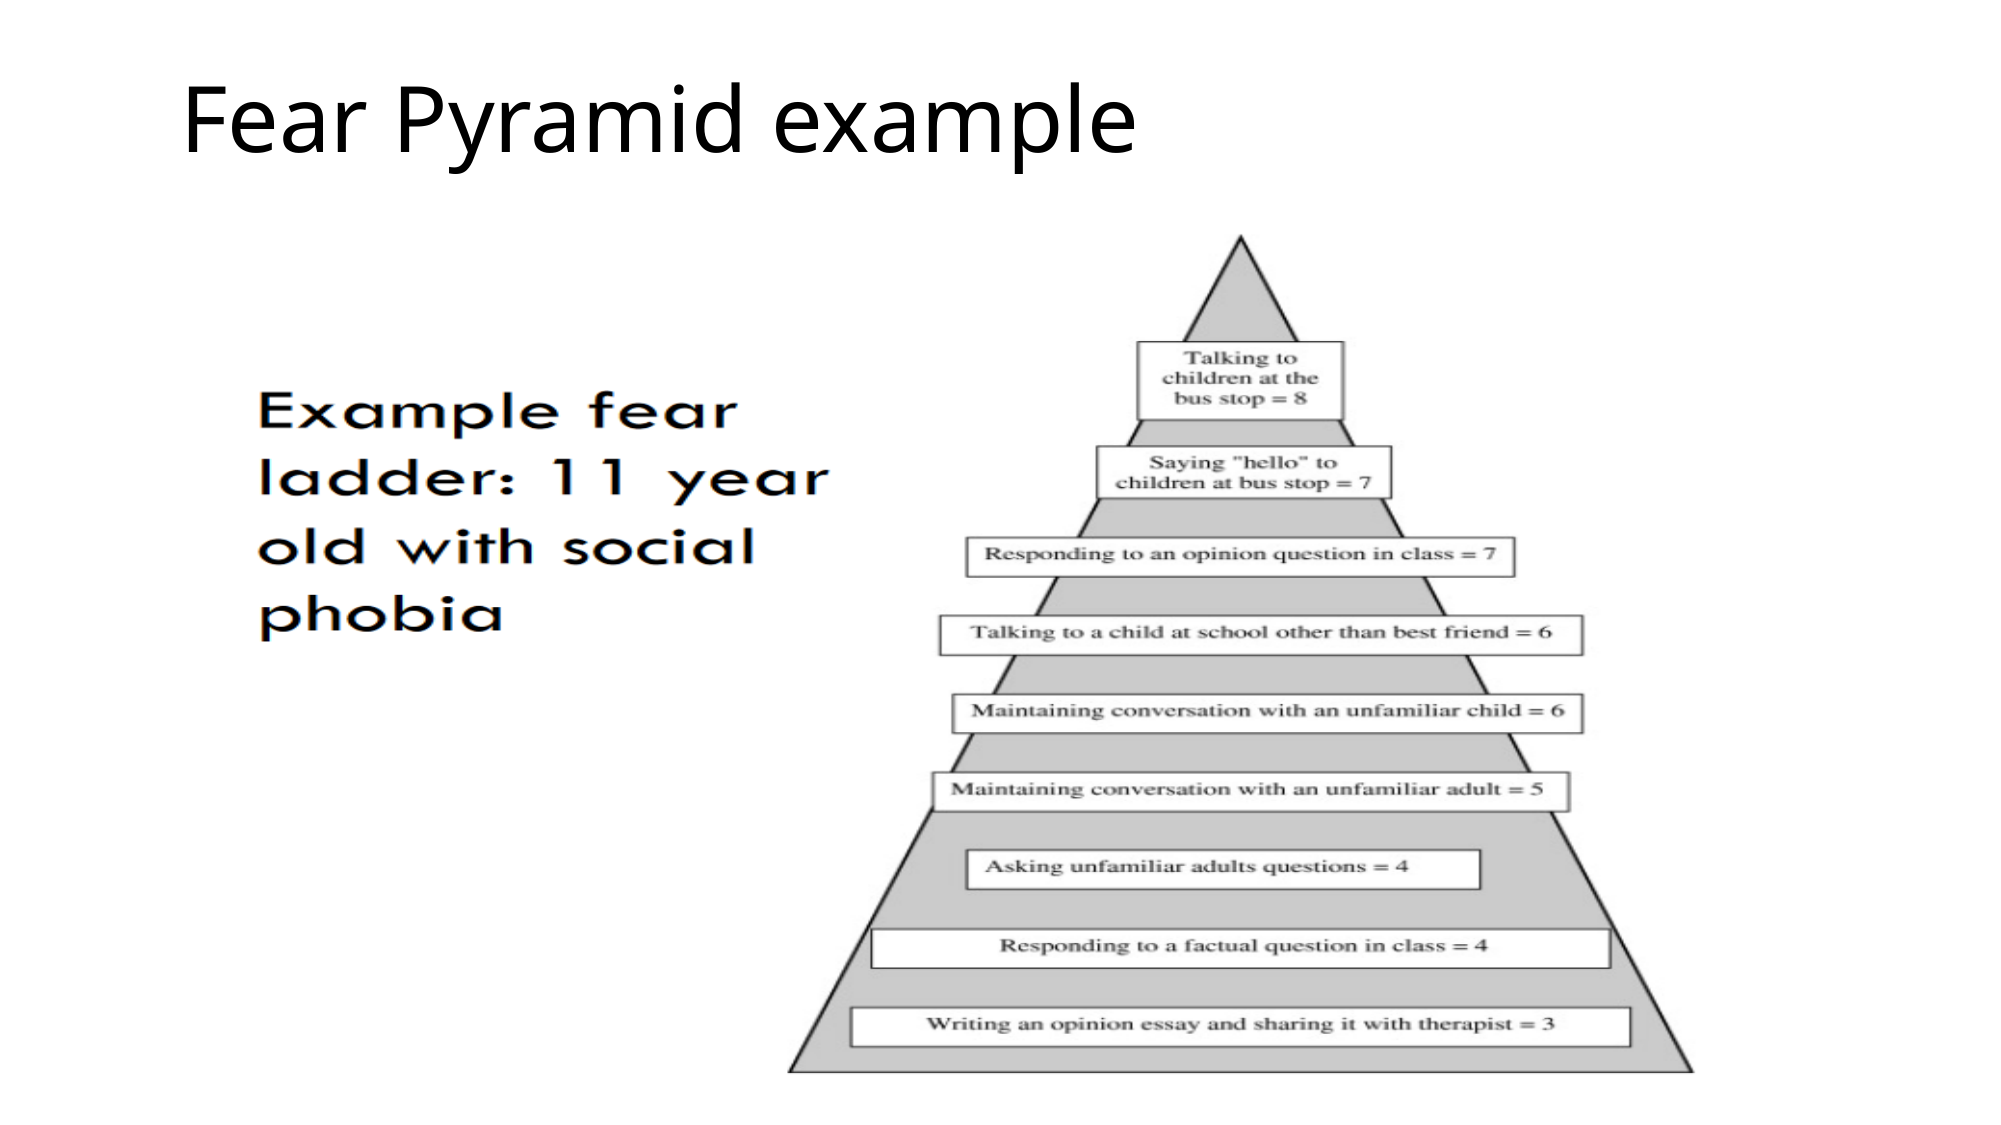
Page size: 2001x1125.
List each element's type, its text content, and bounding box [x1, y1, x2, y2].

picture [205, 213, 1818, 1125]
title Fear Pyramid example [165, 0, 1760, 246]
